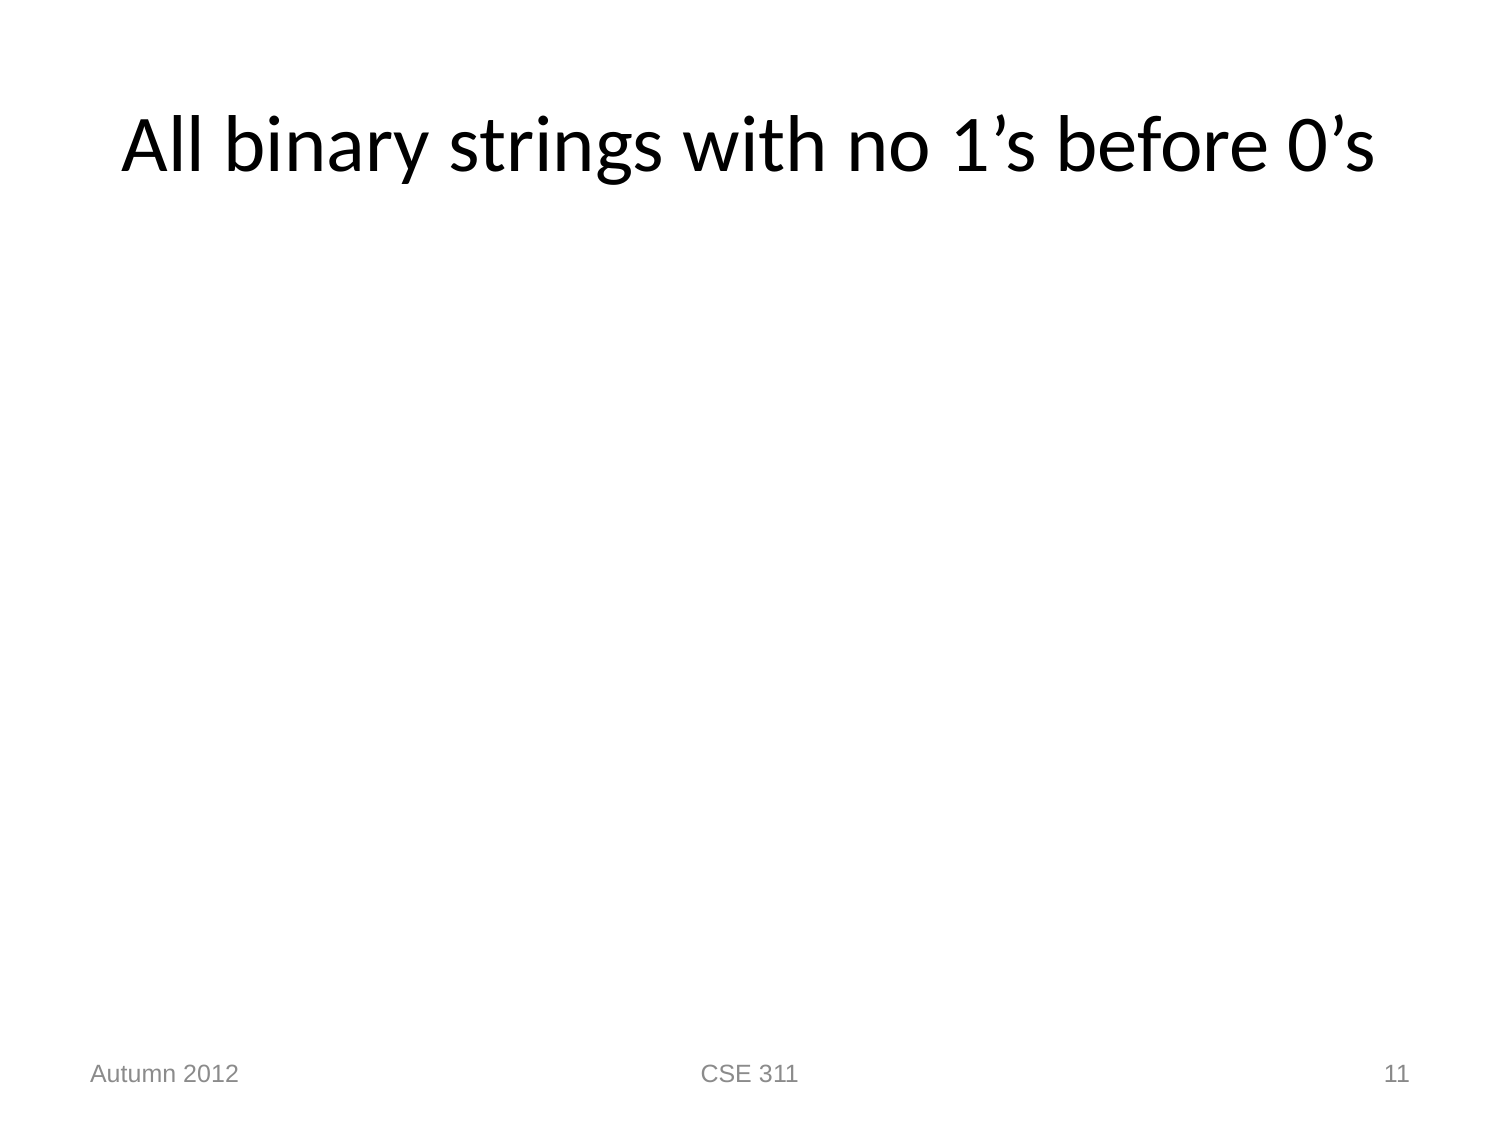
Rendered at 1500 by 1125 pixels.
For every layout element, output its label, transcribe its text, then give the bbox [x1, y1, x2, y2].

footer CSE 311 [512, 1042, 988, 1103]
slide_number 11 [1074, 1042, 1425, 1103]
slide_number Autumn 2012 [75, 1042, 425, 1103]
title All binary strings with no 1’s before 0’s [75, 45, 1425, 233]
